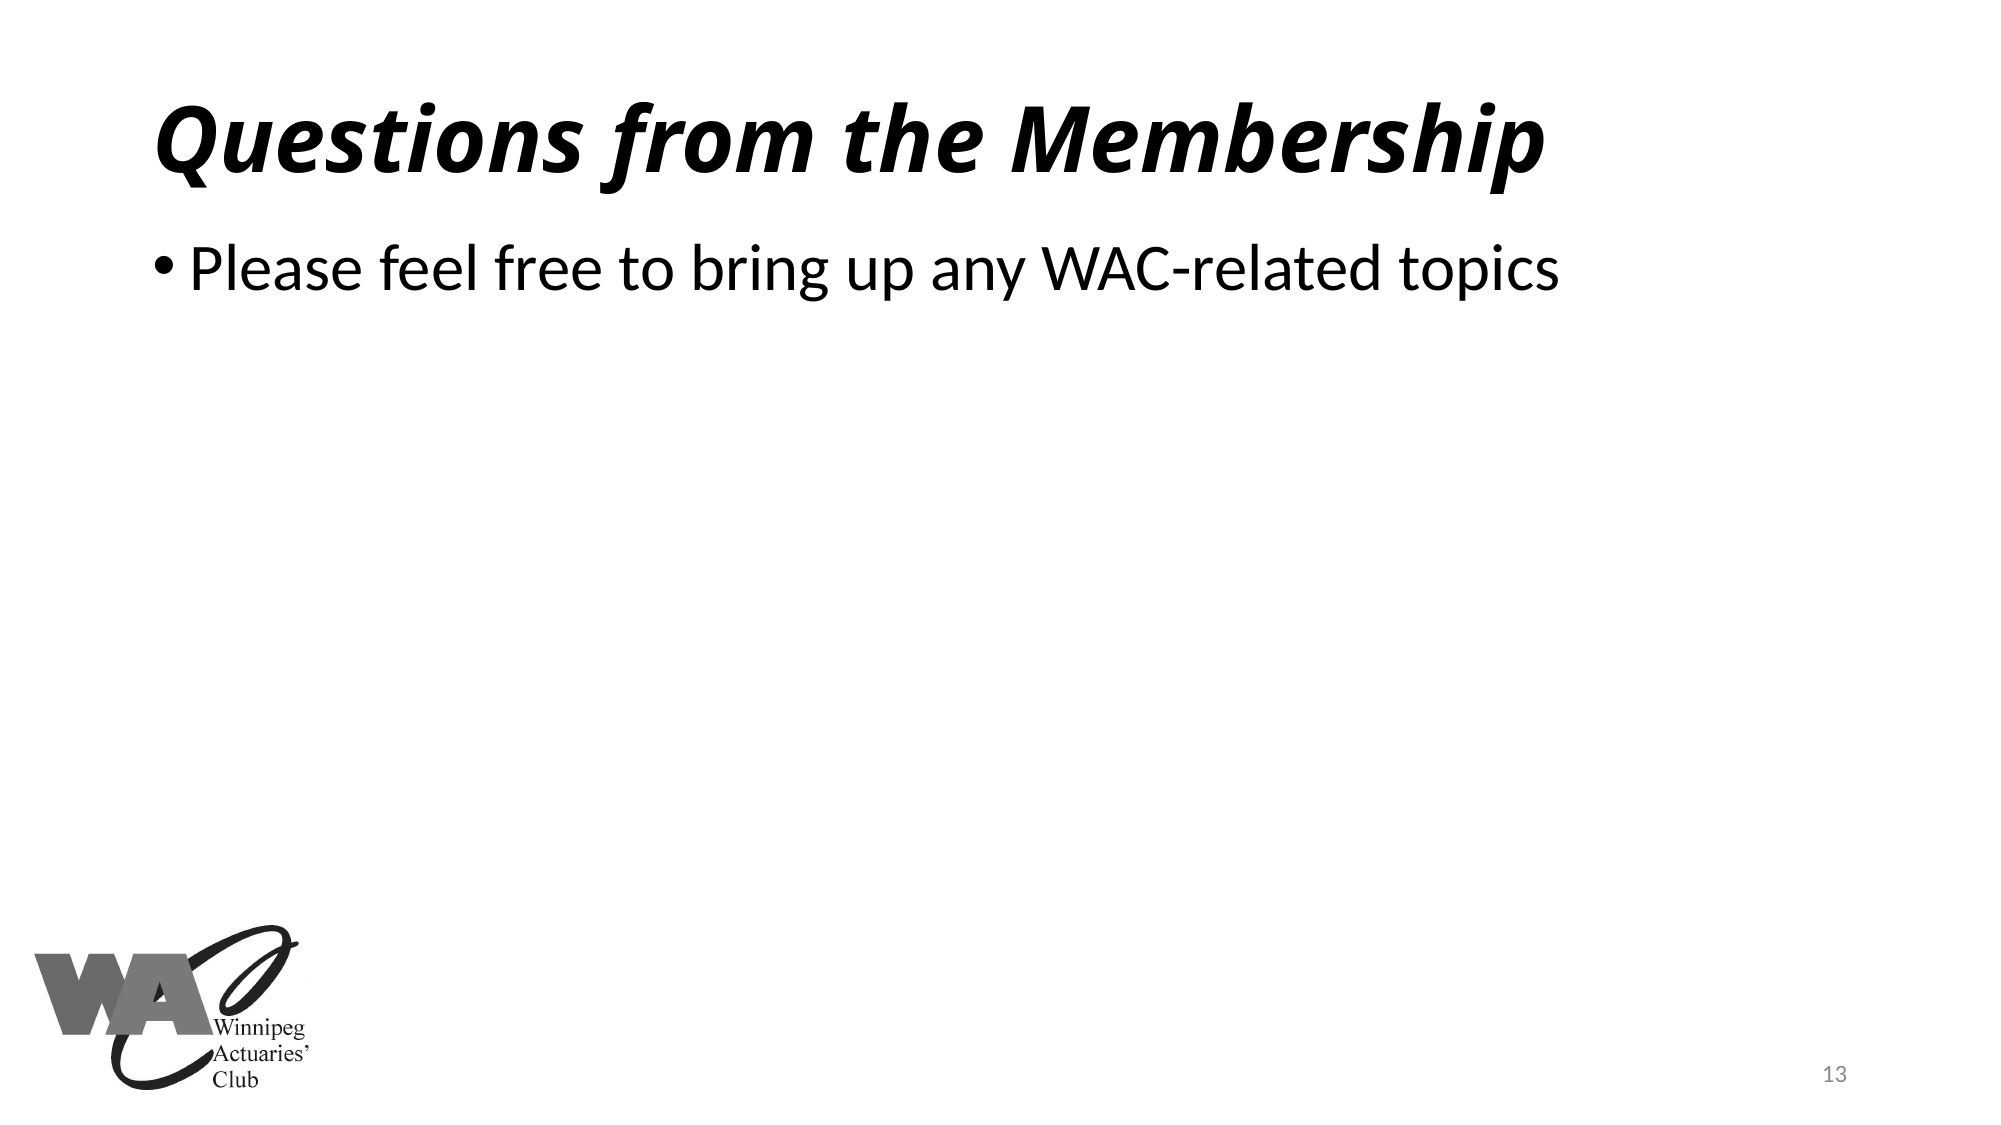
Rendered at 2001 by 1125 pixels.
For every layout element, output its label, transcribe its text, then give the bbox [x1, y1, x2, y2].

list Please feel free to bring up any WAC-related topics [137, 224, 1863, 1014]
title Questions from the Membership [137, 59, 1863, 224]
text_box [34, 925, 310, 1091]
slide_number 13 [1412, 1042, 1863, 1103]
